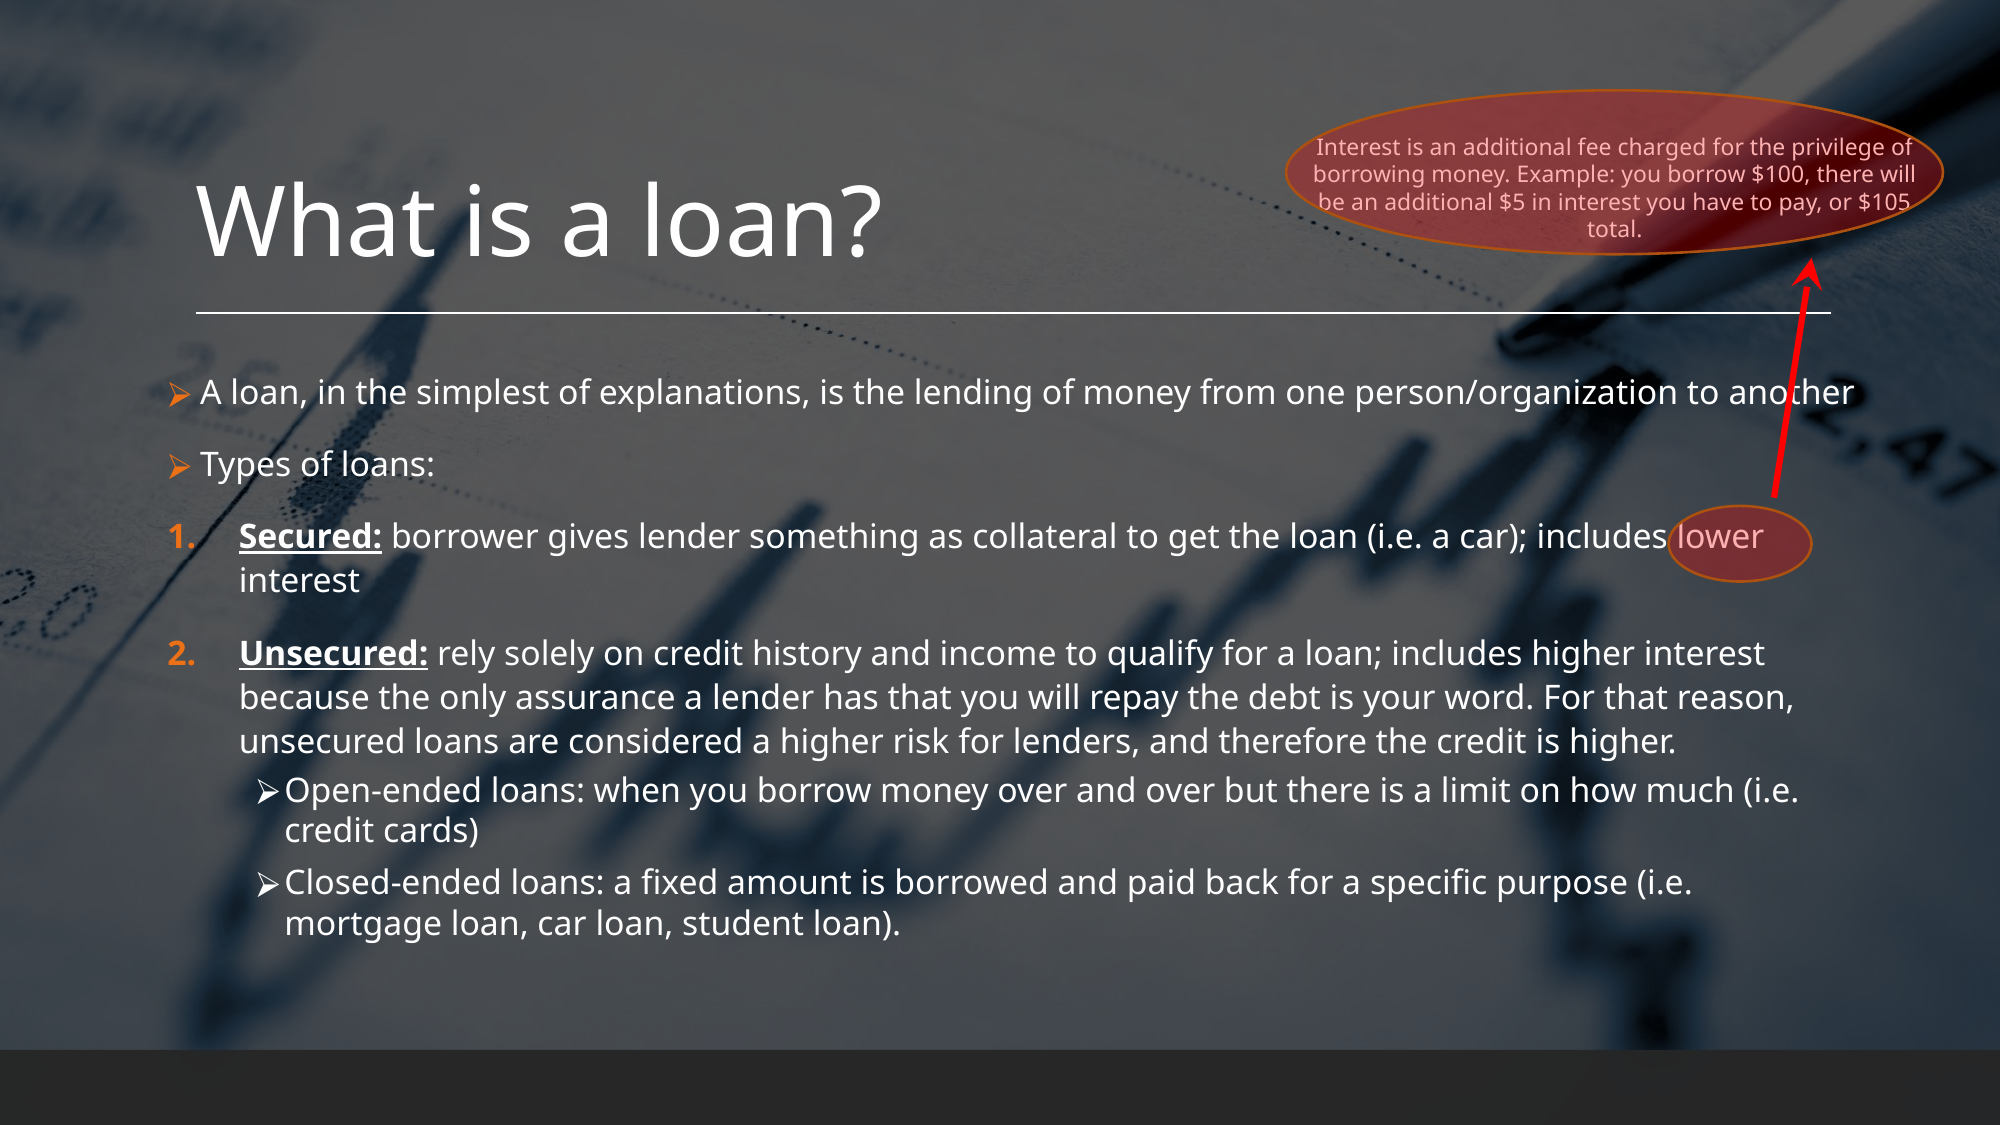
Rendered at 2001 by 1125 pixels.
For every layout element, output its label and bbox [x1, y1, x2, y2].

text_box [1773, 257, 1812, 498]
picture [0, 0, 2000, 1125]
